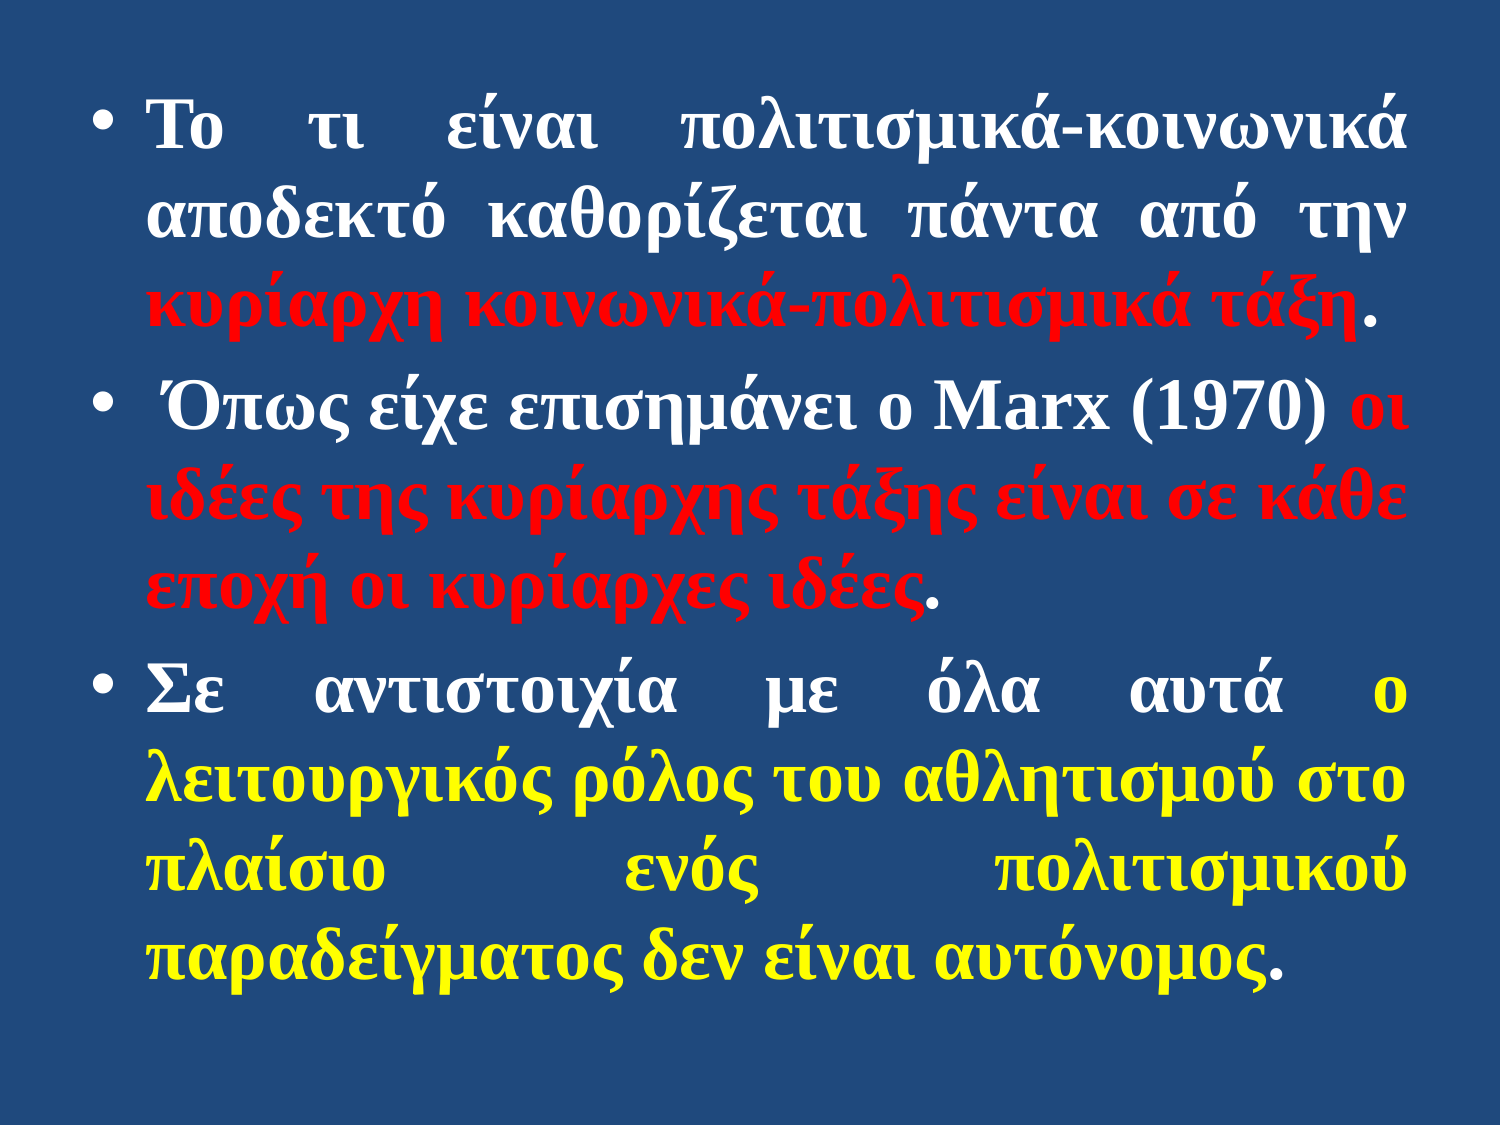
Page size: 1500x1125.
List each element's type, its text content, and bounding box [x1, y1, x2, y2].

list Το τι είναι πολιτισμικά-κοινωνικά αποδεκτό καθορίζεται πάντα από την κυρίαρχη κοινωνικά-πολιτισμικά τάξη. Όπως είχε επισημάνει ο Marx (1970) οι ιδέες της κυρίαρχης τάξης είναι σε κάθε εποχή οι κυρίαρχες ιδέες. Σε αντιστοιχία με όλα αυτά ο λειτουργικός ρόλος του αθλητισμού στο πλαίσιο ενός πολιτισμικού παραδείγματος δεν είναι αυτόνομος. [75, 66, 1425, 1005]
